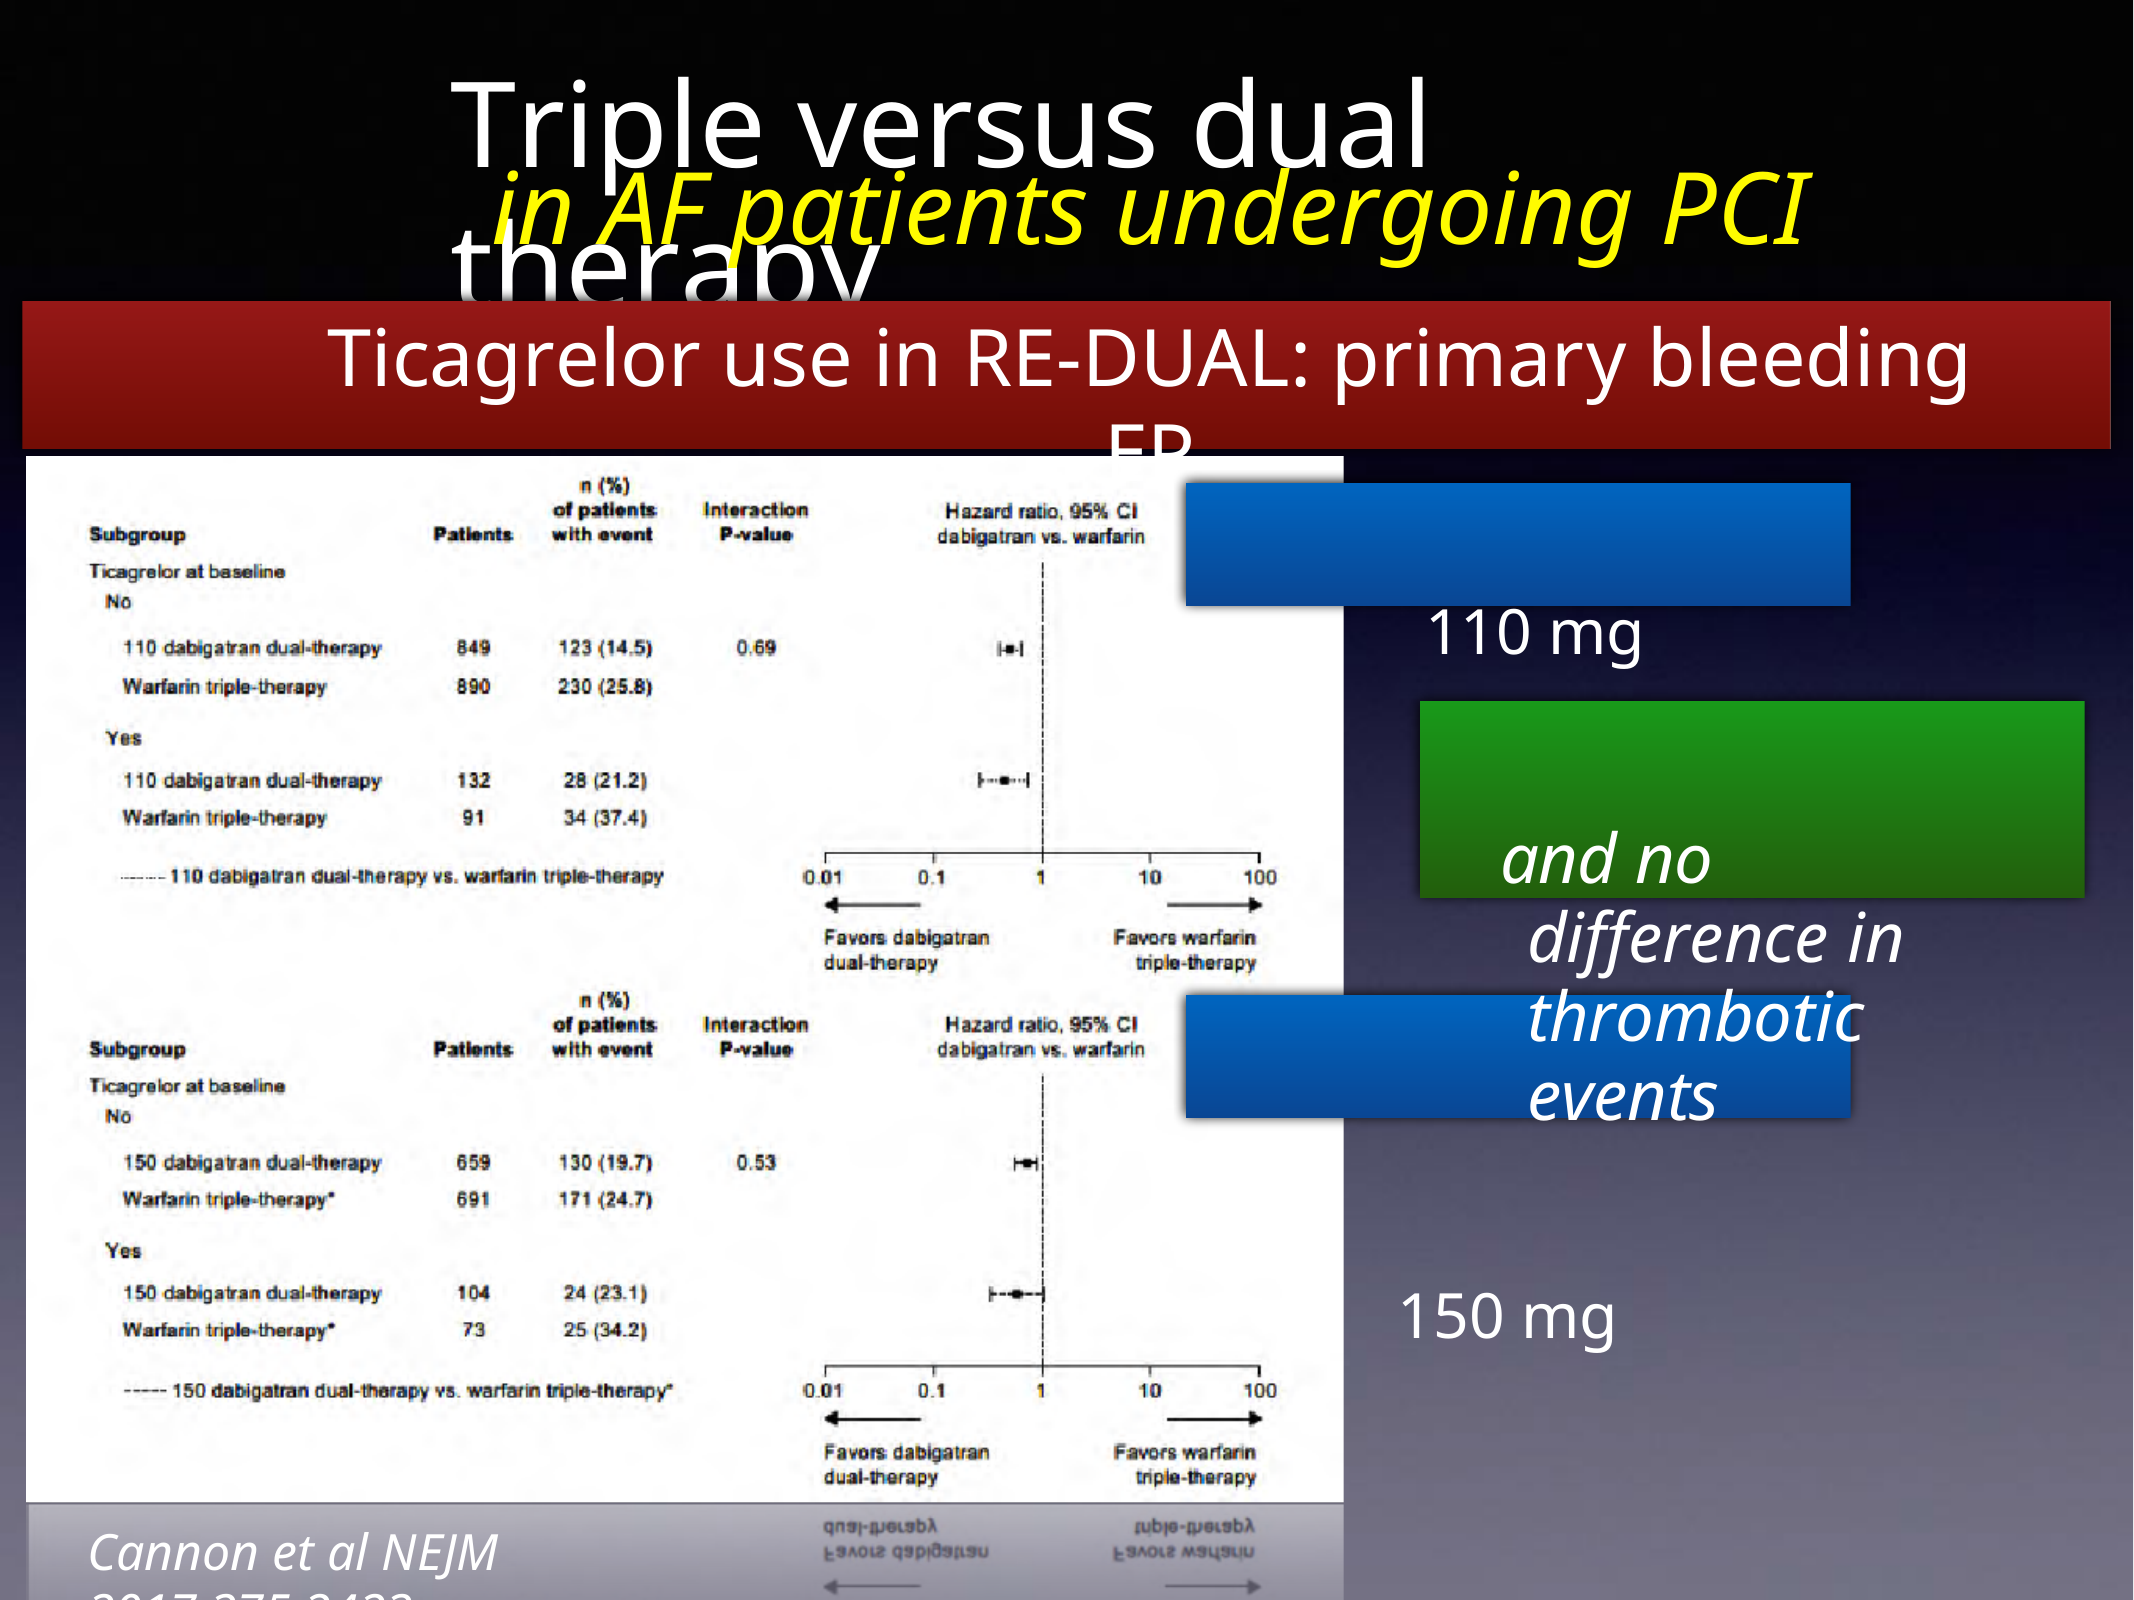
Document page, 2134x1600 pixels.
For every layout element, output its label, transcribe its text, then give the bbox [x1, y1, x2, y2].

text_box [2009, 689, 2098, 911]
text_box [22, 301, 291, 449]
text_box Triple versus dual therapy [447, 48, 1684, 144]
text_box Cannon et al NEJM 2017;375:2423 [85, 1520, 772, 1600]
text_box [2009, 288, 2124, 461]
text_box [9, 288, 291, 461]
text_box [2009, 701, 2085, 898]
text_box in AF patients undergoing PCI Ticagrelor use in RE-DUAL: primary bleeding EP 110 mg and no difference in thrombotic events 150 mg [291, 144, 2009, 1261]
text_box [26, 456, 1344, 1600]
text_box [2009, 301, 2111, 449]
picture [0, 0, 2134, 1600]
